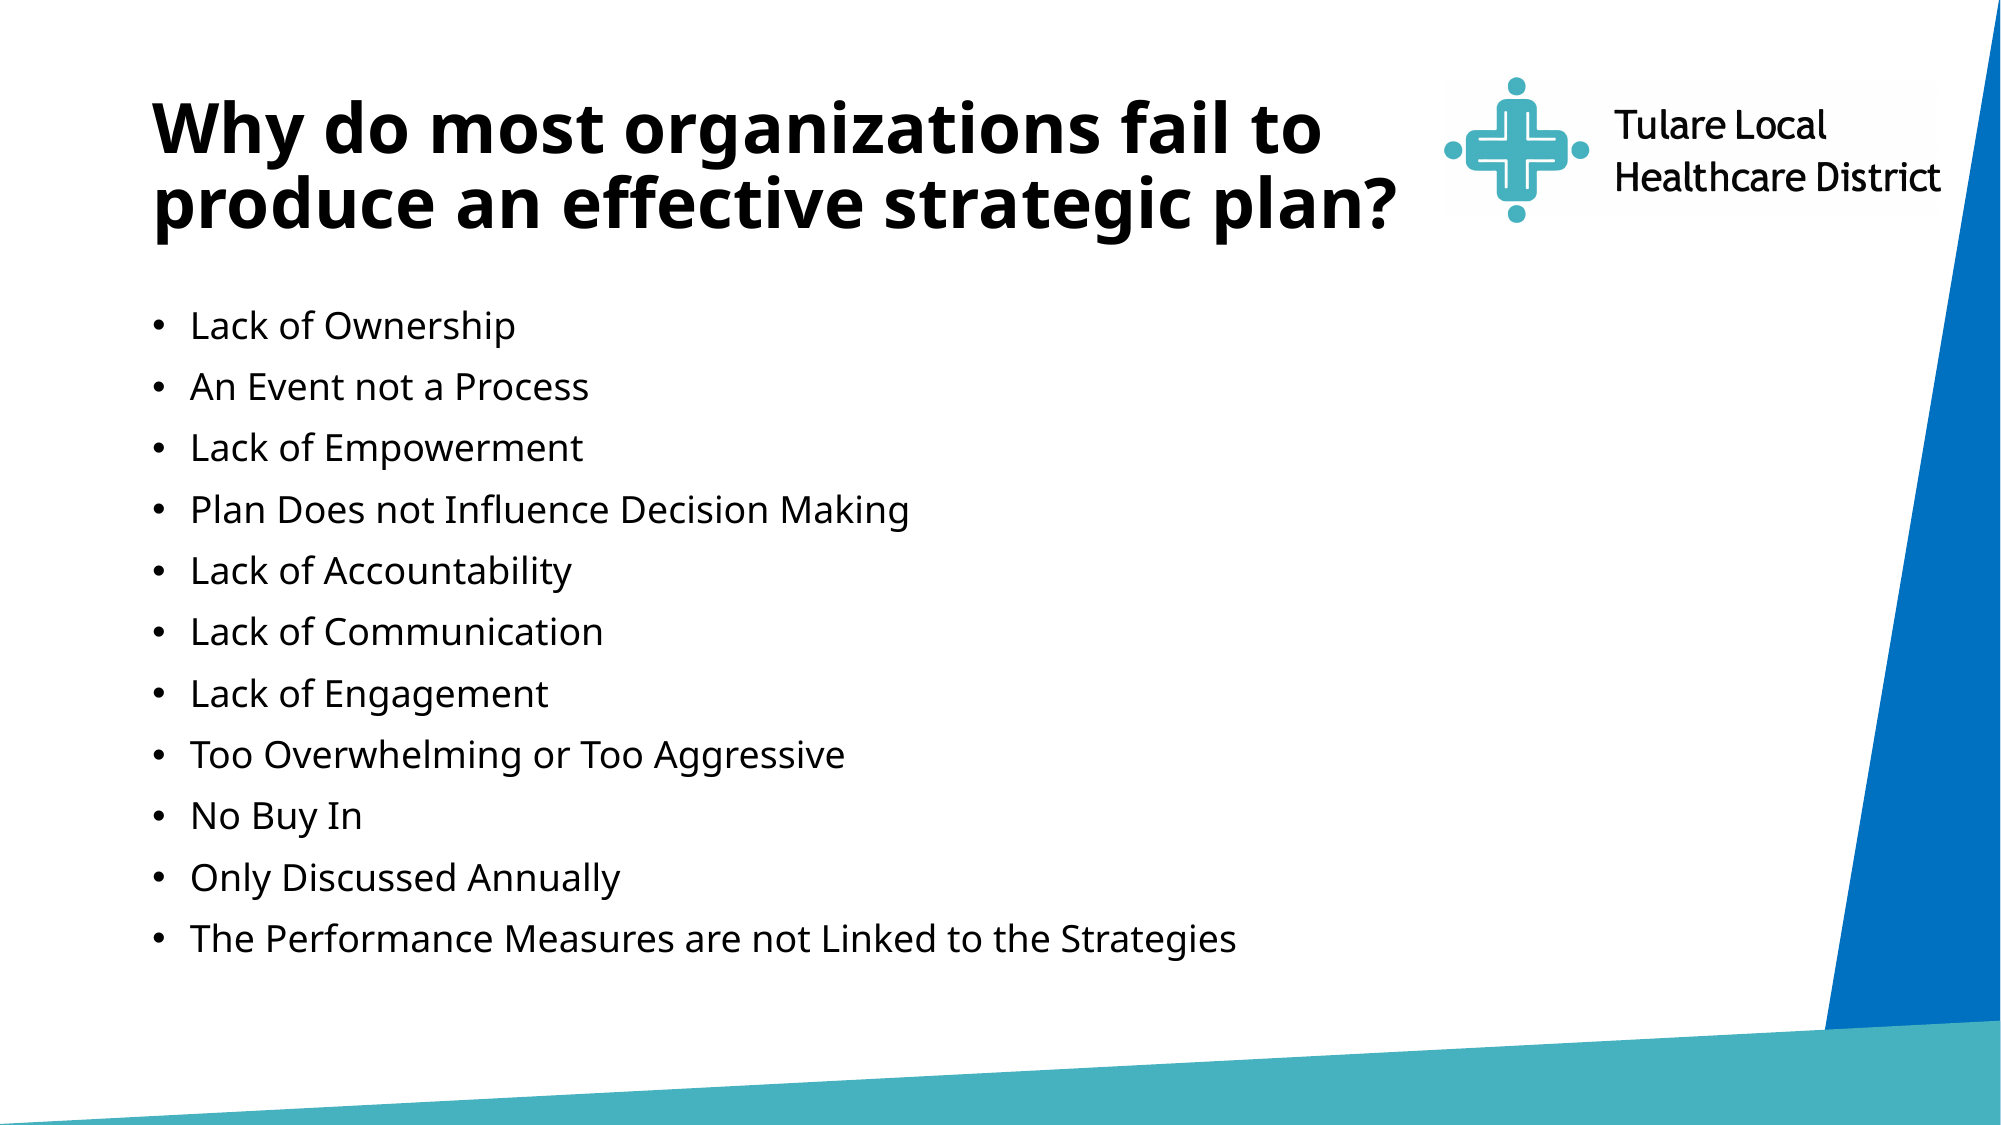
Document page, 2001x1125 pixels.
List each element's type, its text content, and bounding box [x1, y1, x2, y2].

list Lack of Ownership An Event not a Process Lack of Empowerment Plan Does not Influence Decision Making Lack of Accountability Lack of Communication Lack of Engagement Too Overwhelming or Too Aggressive No Buy In Only Discussed Annually The Performance Measures are not Linked to the Strategies [137, 299, 1863, 1014]
title Why do most organizations fail to produce an effective strategic plan? [137, 59, 1430, 278]
picture [1444, 77, 1941, 223]
